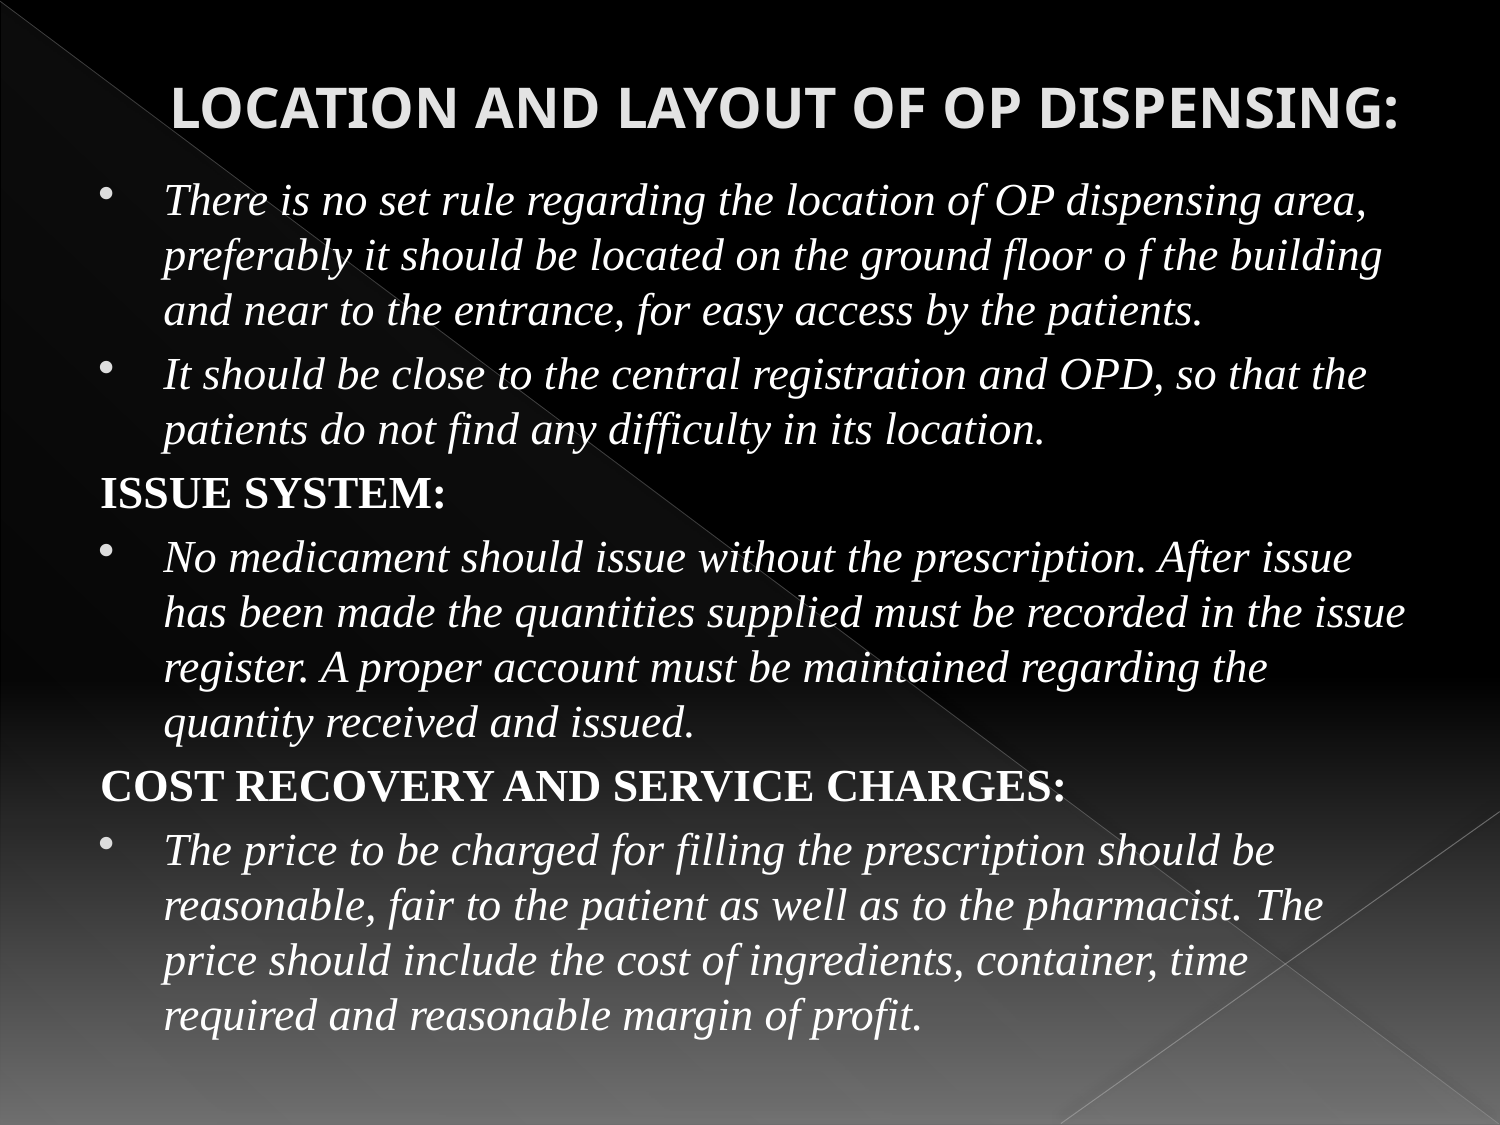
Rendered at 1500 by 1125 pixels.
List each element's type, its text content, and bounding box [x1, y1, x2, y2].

title LOCATION AND LAYOUT OF OP DISPENSING: [75, 43, 1425, 162]
list There is no set rule regarding the location of OP dispensing area, preferably it should be located on the ground floor o f the building and near to the entrance, for easy access by the patients. It should be close to the central registration and OPD, so that the patients do not find any difficulty in its location. ISSUE SYSTEM: No medicament should issue without the prescription. After issue has been made the quantities supplied must be recorded in the issue register. A proper account must be maintained regarding the quantity received and issued. COST RECOVERY AND SERVICE CHARGES: The price to be charged for filling the prescription should be reasonable, fair to the patient as well as to the pharmacist. The price should include the cost of ingredients, container, time required and reasonable margin of profit. [75, 162, 1425, 1088]
